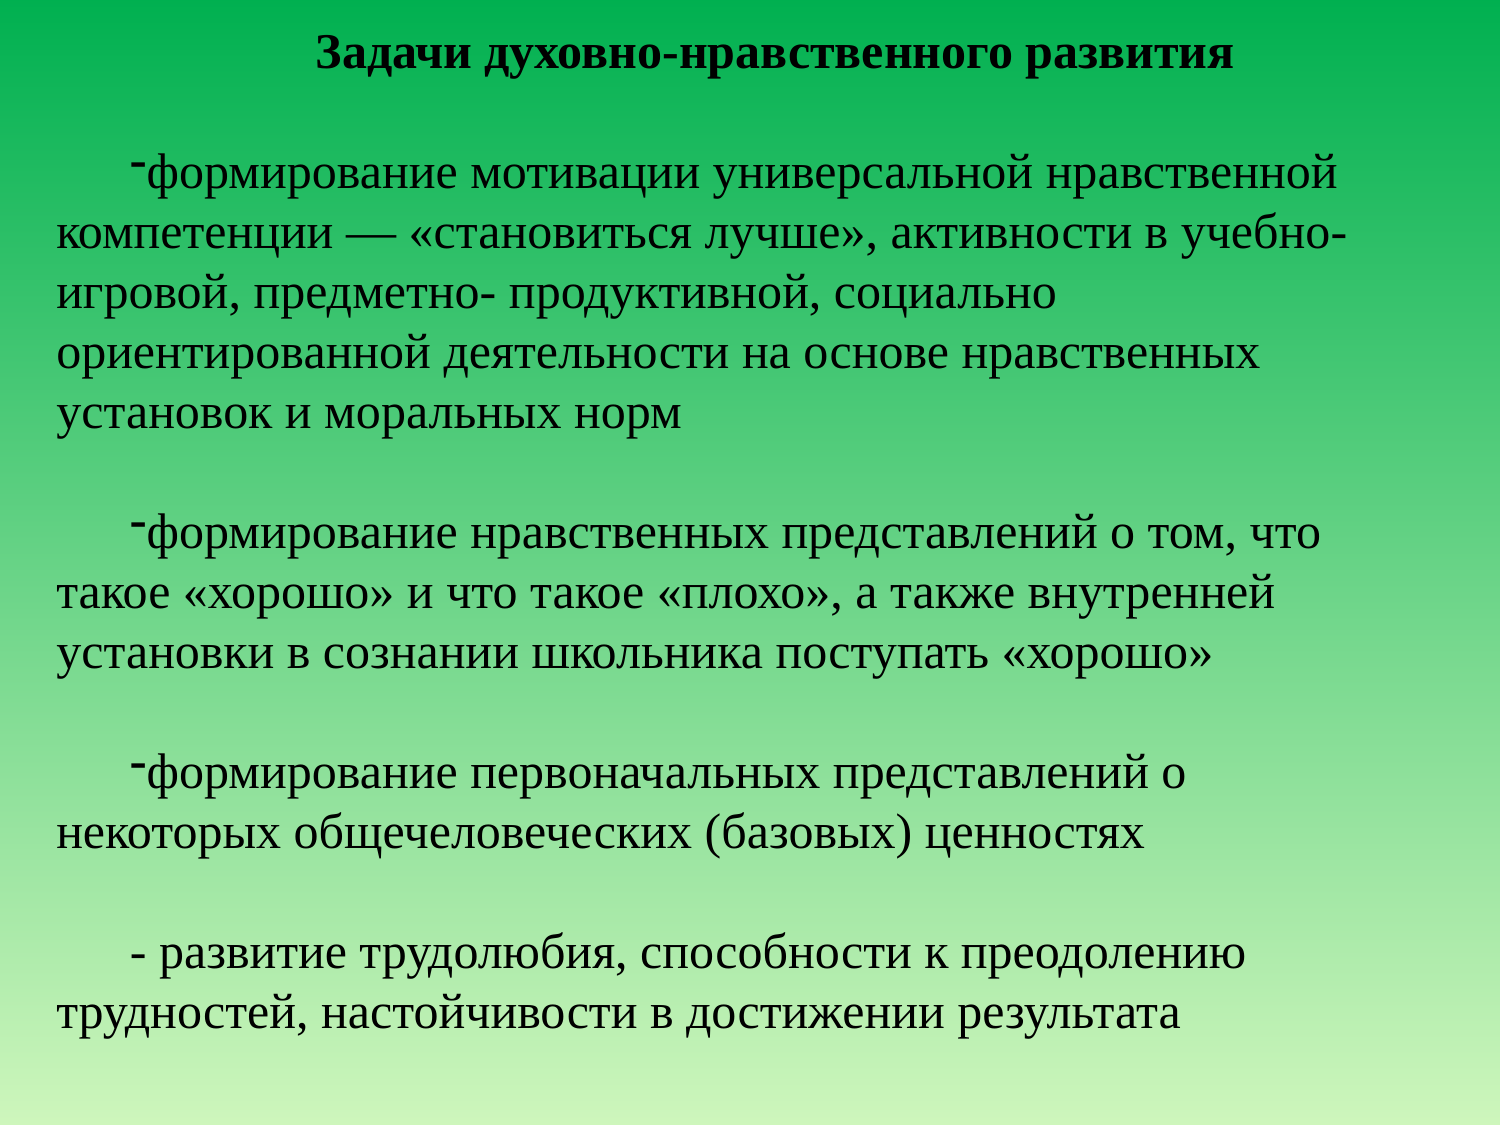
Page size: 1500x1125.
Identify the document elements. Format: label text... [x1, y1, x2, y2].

text_box Задачи духовно-нравственного развития формирование мотивации универсальной нравственной компетенции — «становиться лучше», активности в учебно-игровой, предметно- продуктивной, социально ориентированной деятельности на основе нравственных установок и моральных норм формирование нравственных представлений о том, что такое «хорошо» и что такое «плохо», а также внутренней установки в сознании школьника поступать «хорошо» формирование первоначальных представлений о некоторых общечеловеческих (базовых) ценностях - развитие трудолюбия, способности к преодолению трудностей, настойчивости в достижении результата [41, 10, 1436, 1046]
